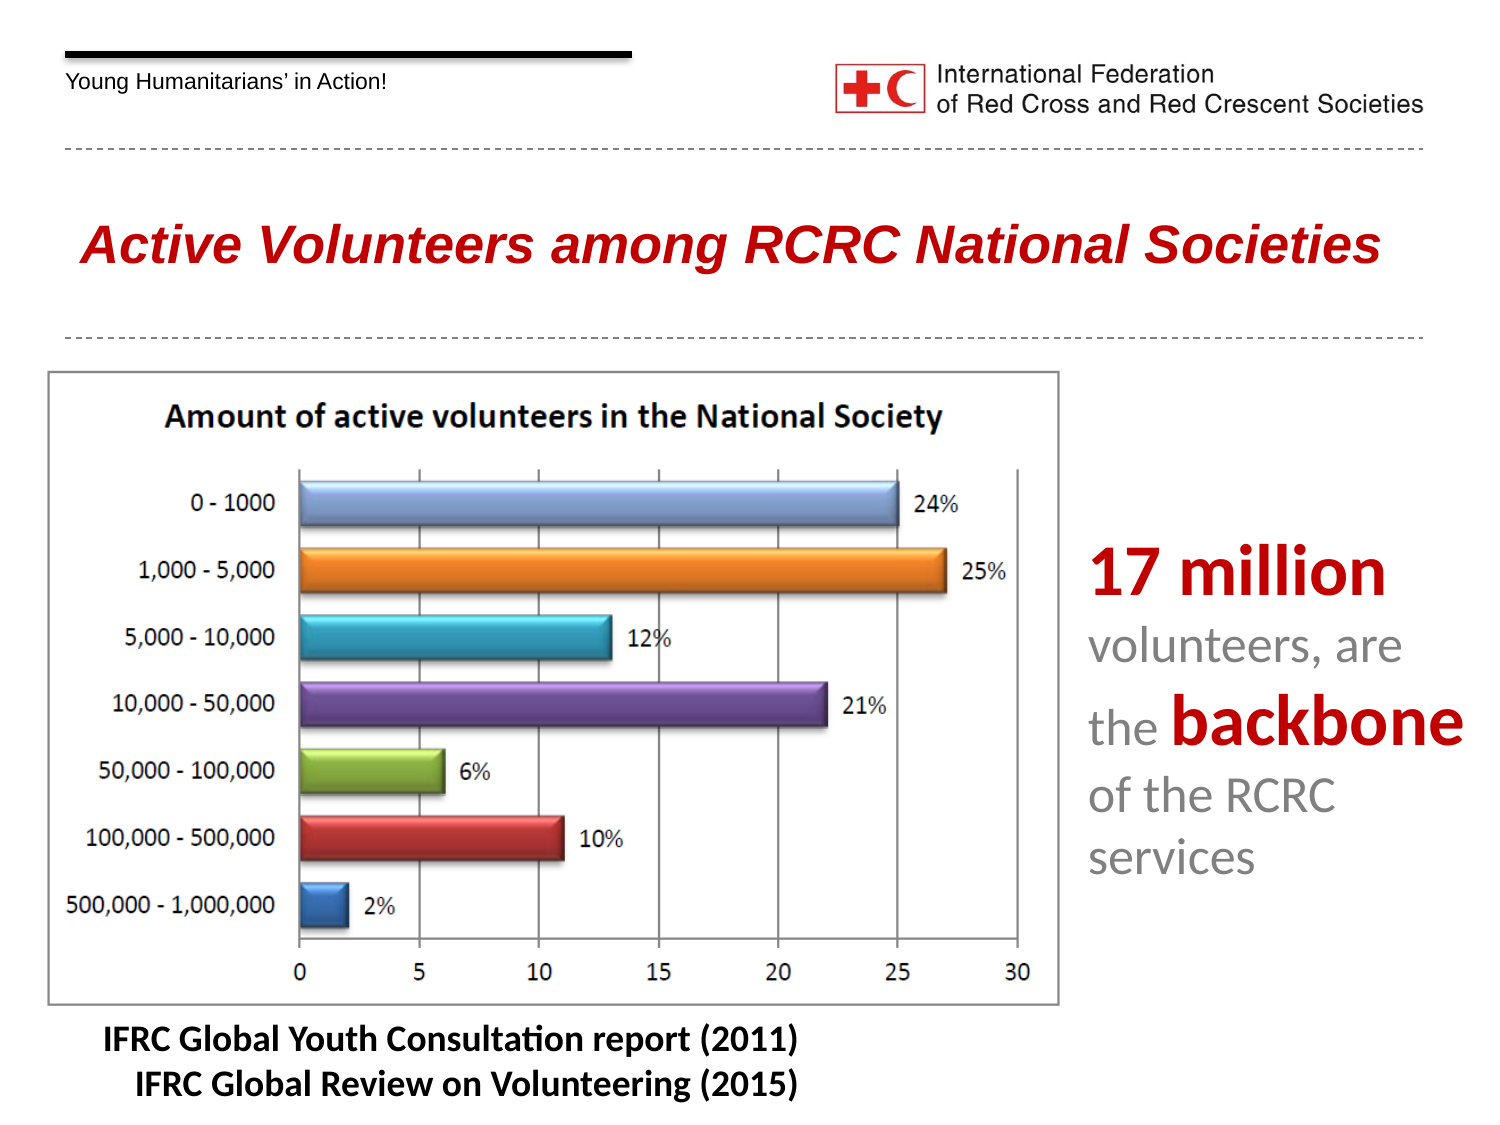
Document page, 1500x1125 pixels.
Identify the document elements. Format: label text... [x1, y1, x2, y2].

text_box 17 million volunteers, are the backbone of the RCRC services [1074, 515, 1500, 917]
text_box Active Volunteers among RCRC National Societies [64, 148, 1436, 336]
text_box IFRC Global Youth Consultation report (2011) IFRC Global Review on Volunteering (2015) [62, 1020, 816, 1108]
picture [40, 364, 1070, 1012]
picture [820, 42, 1434, 134]
